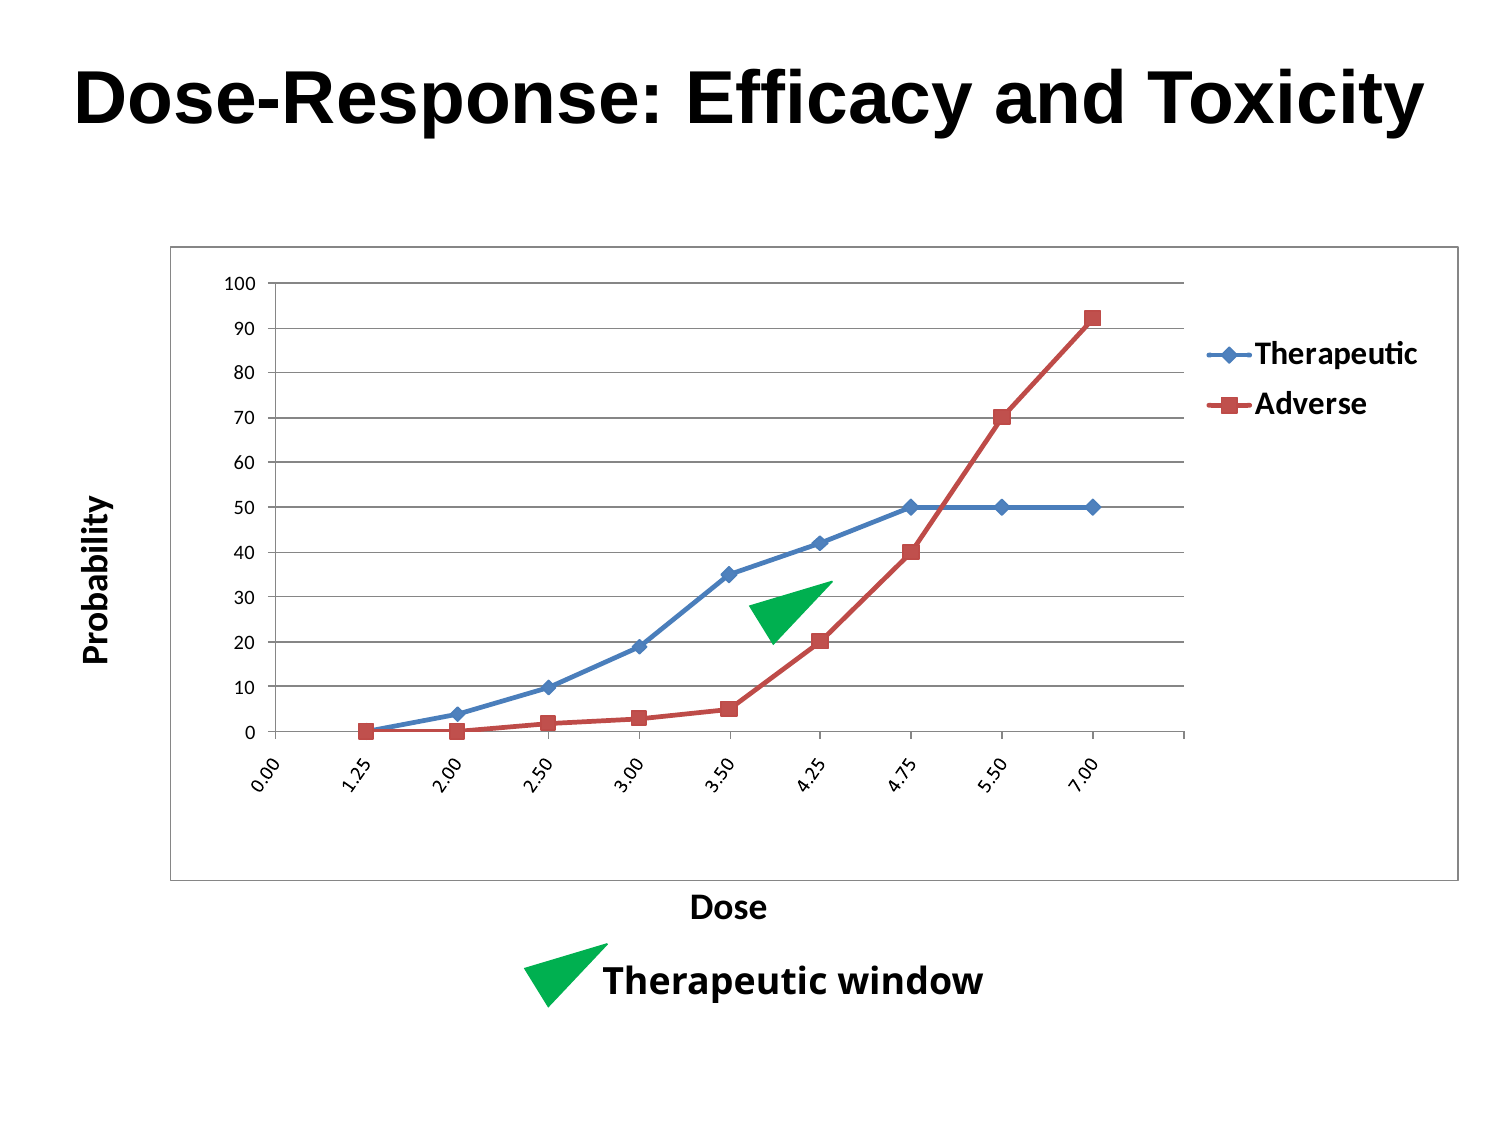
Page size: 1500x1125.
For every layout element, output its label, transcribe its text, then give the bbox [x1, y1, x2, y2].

text_box Probability [62, 362, 154, 681]
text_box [161, 238, 1464, 887]
text_box Dose [675, 894, 875, 935]
text_box [524, 949, 587, 1007]
title Dose-Response: Efficacy and Toxicity [0, 0, 1500, 188]
text_box Therapeutic window [587, 949, 1214, 1010]
text_box [590, 943, 608, 949]
